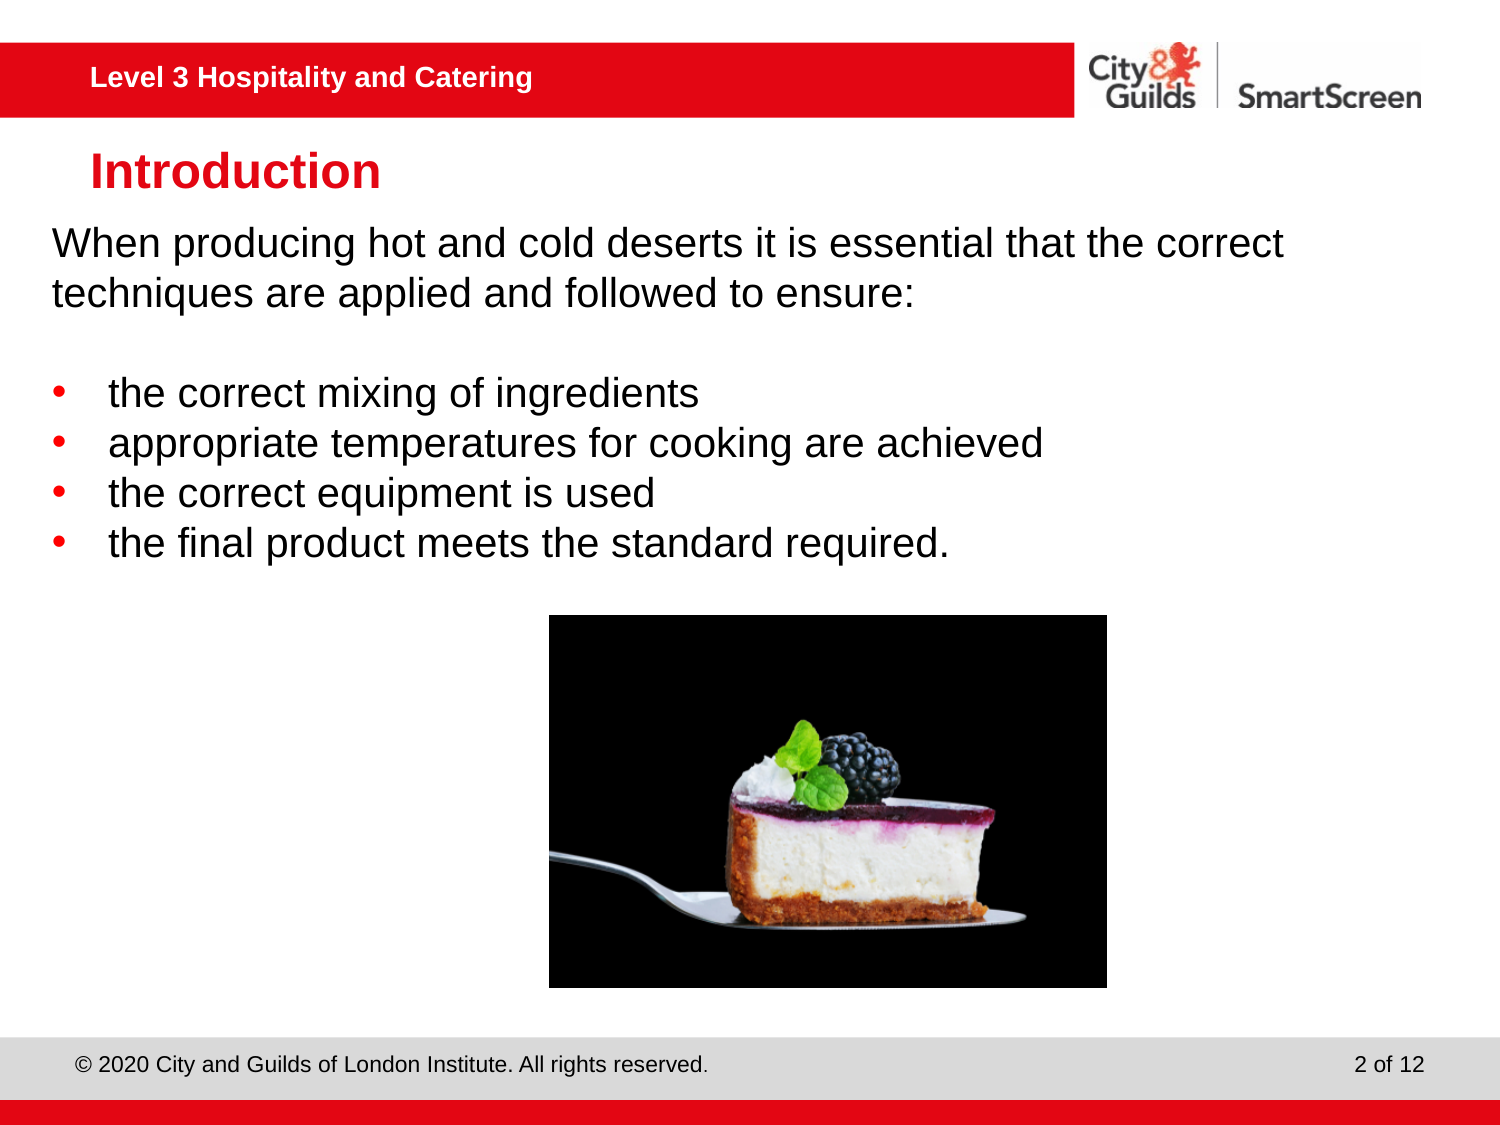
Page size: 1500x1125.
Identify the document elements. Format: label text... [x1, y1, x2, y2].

picture [1089, 42, 1421, 108]
picture [548, 615, 1107, 988]
title Introduction [74, 137, 1424, 201]
list When producing hot and cold deserts it is essential that the correct techniques are applied and followed to ensure: the correct mixing of ingredients appropriate temperatures for cooking are achieved the correct equipment is used the final product meets the standard required. [36, 208, 1464, 1024]
